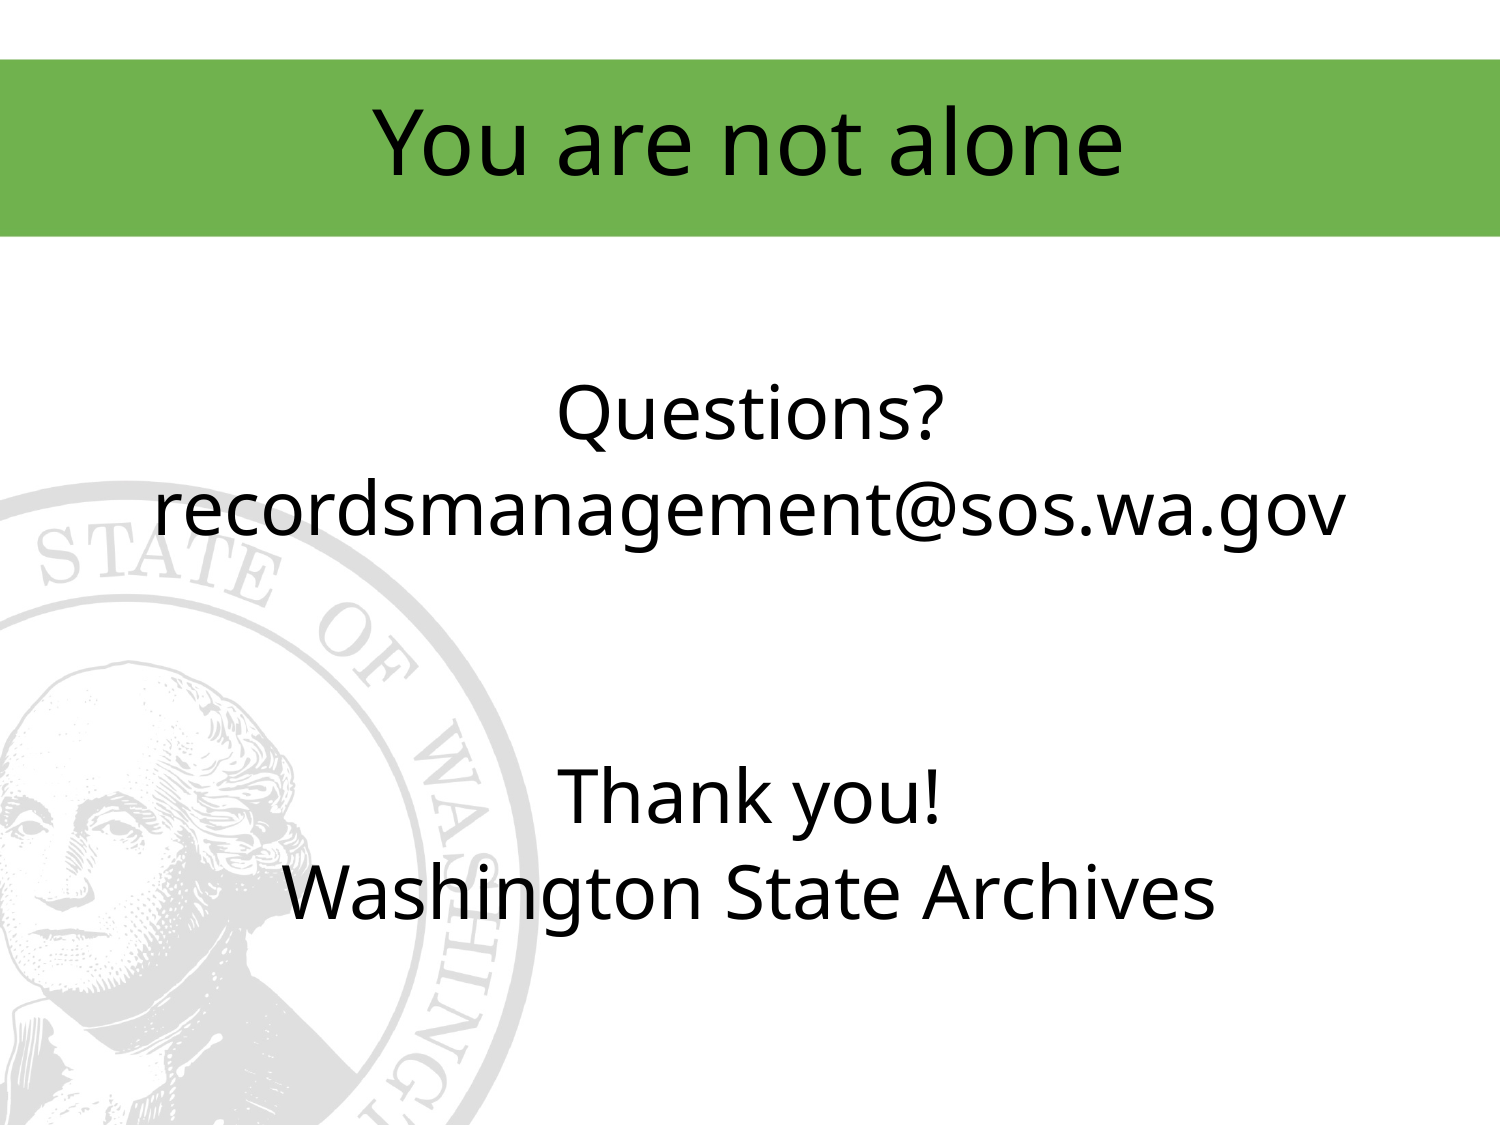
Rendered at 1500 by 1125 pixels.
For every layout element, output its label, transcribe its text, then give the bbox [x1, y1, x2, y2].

list Questions? recordsmanagement@sos.wa.gov Thank you! Washington State Archives [75, 262, 1425, 1005]
picture [0, 0, 1500, 1125]
title You are not alone [75, 45, 1425, 233]
